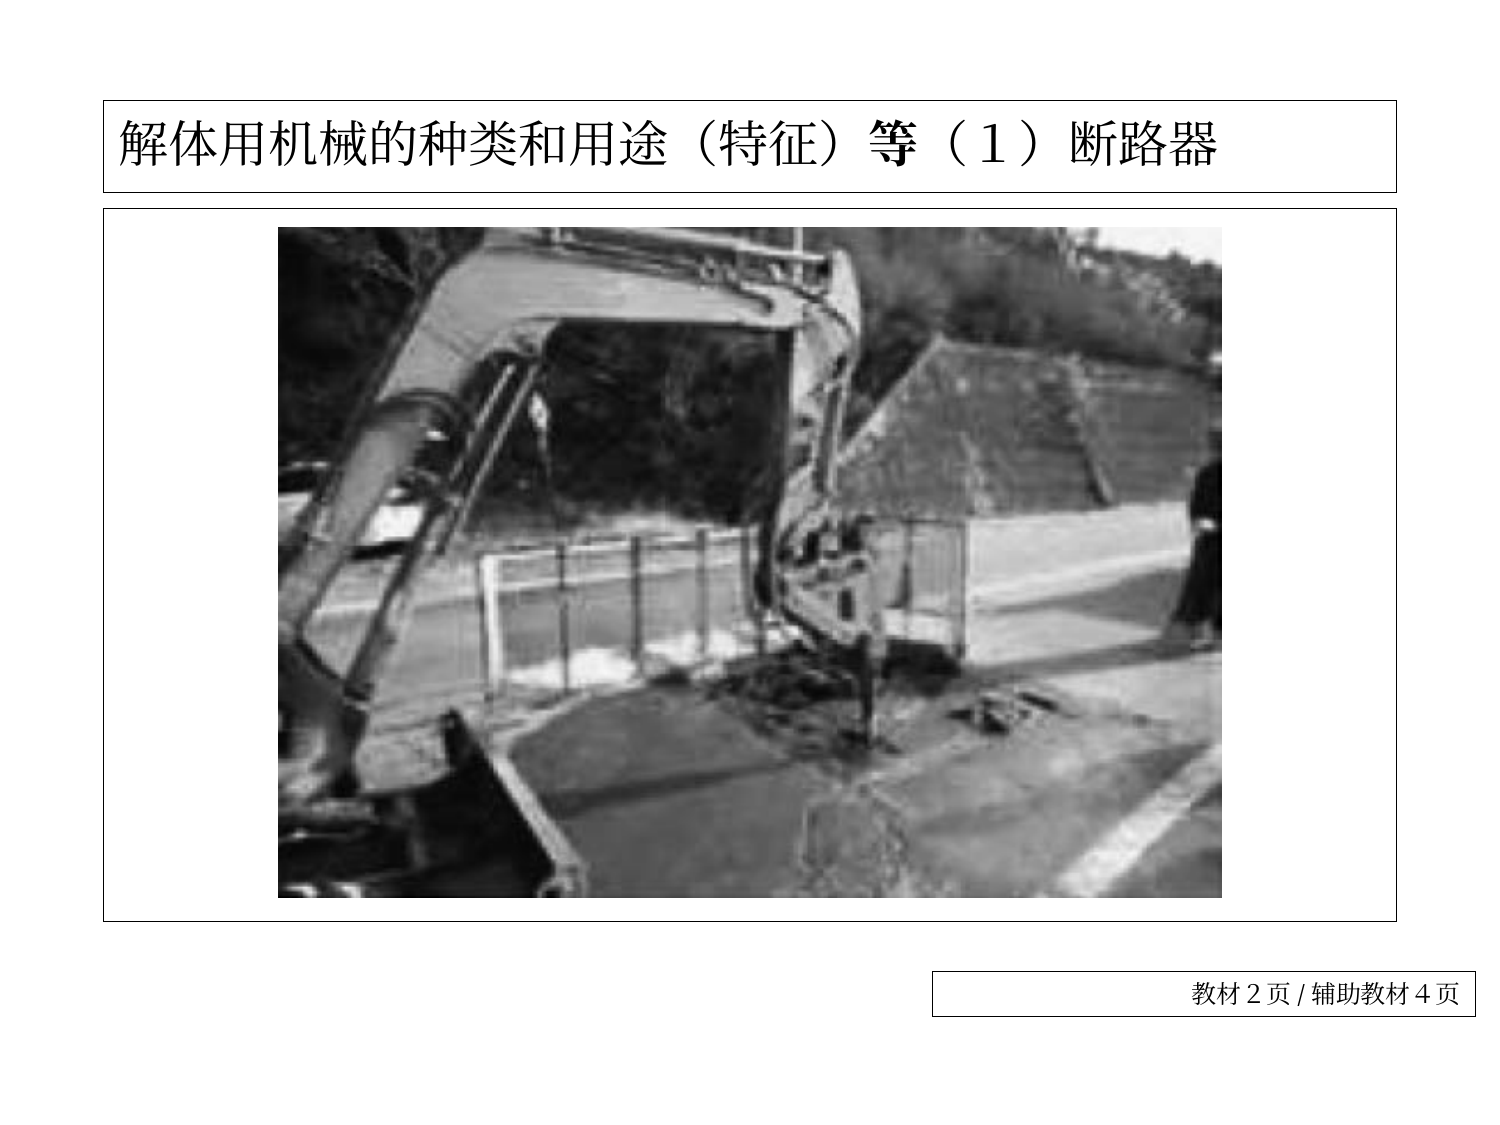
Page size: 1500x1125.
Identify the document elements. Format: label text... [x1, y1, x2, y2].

title 解体用机械的种类和用途（特征）等（１）断路器 [103, 100, 1397, 193]
picture [278, 227, 1222, 898]
text_box 教材２页/辅助教材４页 [932, 971, 1476, 1017]
list [103, 208, 1397, 922]
